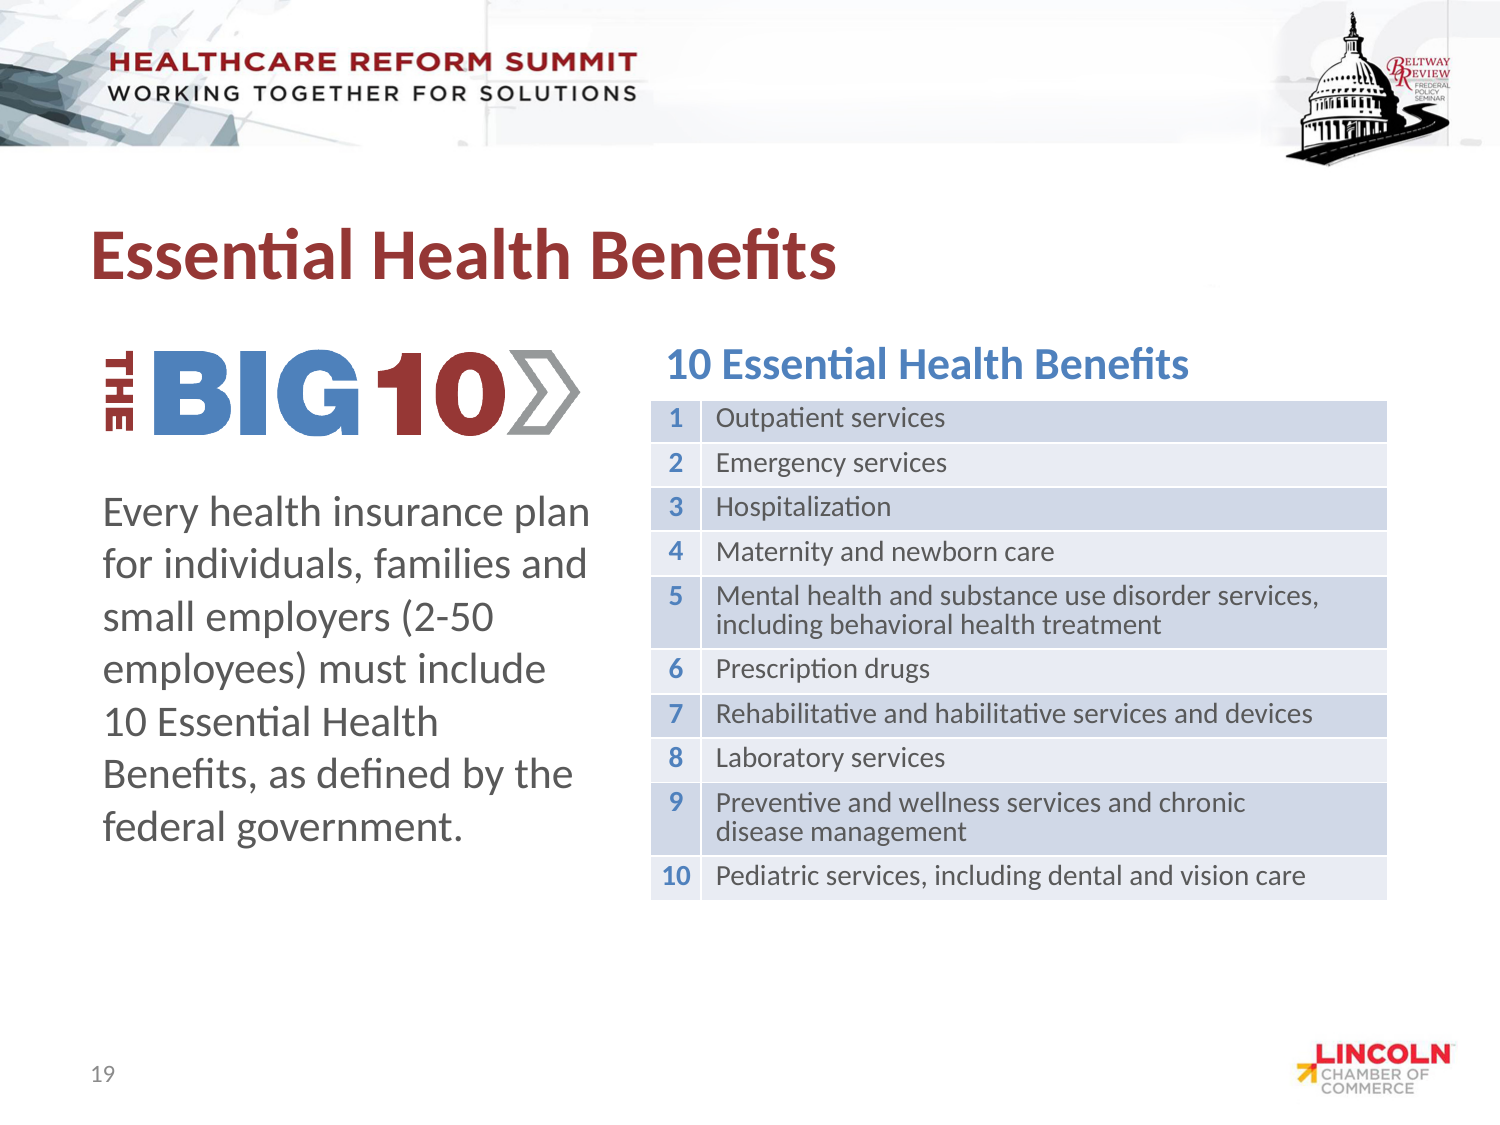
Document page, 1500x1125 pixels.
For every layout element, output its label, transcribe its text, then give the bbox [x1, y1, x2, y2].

title Essential Health Benefits [75, 174, 1425, 325]
table_cell Maternity and newborn care [702, 532, 1387, 575]
table_cell 1 [651, 401, 700, 442]
table_cell 8 [651, 739, 700, 782]
table_cell 10 [651, 857, 700, 900]
table_cell 7 [651, 695, 700, 737]
table_cell 2 [651, 444, 700, 486]
table_cell Emergency services [702, 444, 1387, 486]
table_header 10 Essential Health Benefits [651, 338, 1387, 396]
table_cell Hospitalization [702, 488, 1387, 530]
table_cell 9 [651, 783, 700, 855]
table_cell Outpatient services [702, 401, 1387, 442]
table_cell Prescription drugs [702, 650, 1387, 693]
table_cell Pediatric services, including dental and vision care [702, 857, 1387, 900]
list Every health insurance plan for individuals, families and small employers (2-50 employees) must include 10 Essential Health Benefits, as defined by the federal government. [87, 474, 613, 1050]
table_cell 3 [651, 488, 700, 530]
table_cell Laboratory services [702, 739, 1387, 782]
table_cell 4 [651, 532, 700, 575]
table_cell Preventive and wellness services and chronic disease management [702, 783, 1387, 855]
picture [0, 0, 1500, 1125]
slide_number 19 [75, 1042, 425, 1103]
table_cell Mental health and substance use disorder services, including behavioral health treatment [702, 577, 1387, 648]
table_cell Rehabilitative and habilitative services and devices [702, 695, 1387, 737]
table_cell 5 [651, 577, 700, 648]
table_cell 6 [651, 650, 700, 693]
